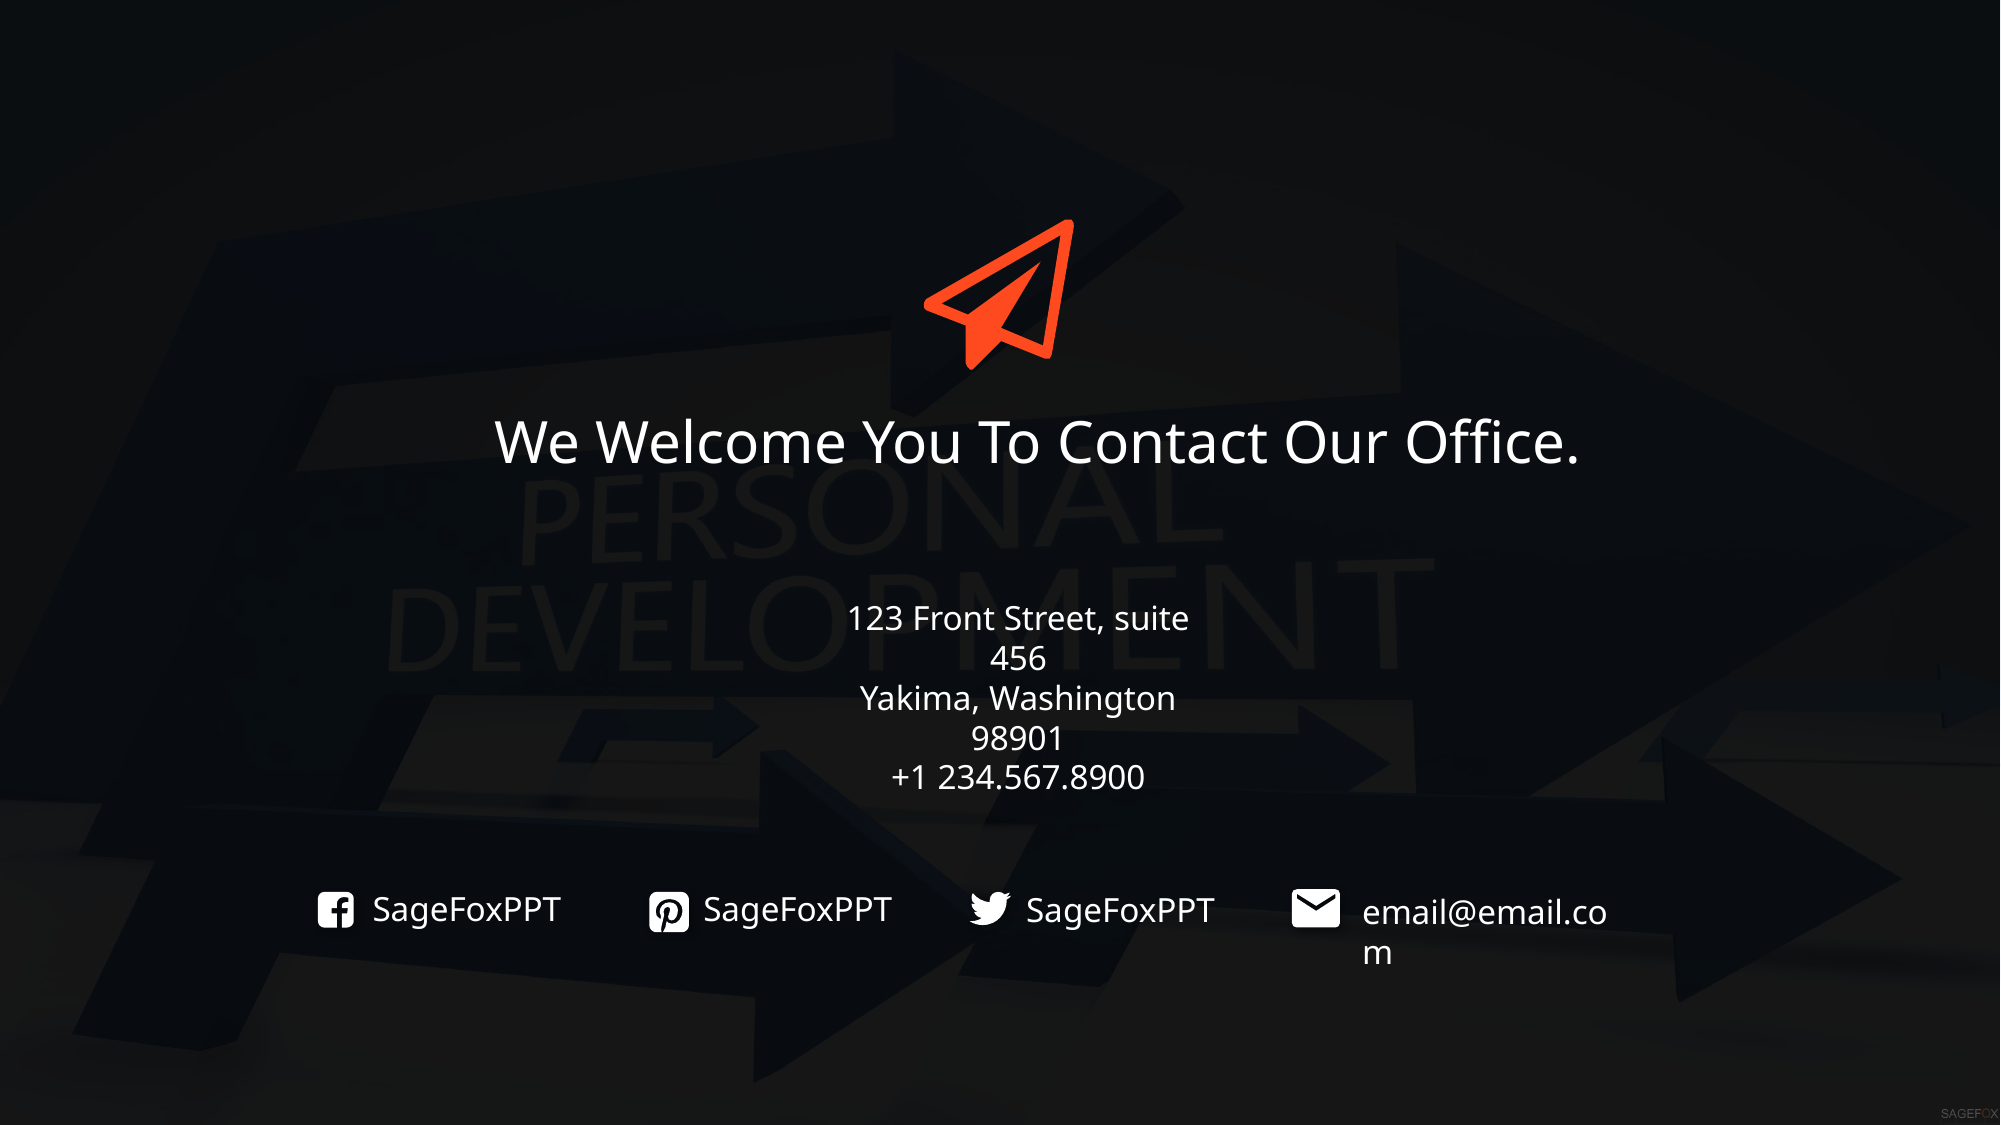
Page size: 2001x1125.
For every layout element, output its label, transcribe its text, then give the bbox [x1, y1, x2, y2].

text_box email@email.com [1347, 884, 1649, 979]
text_box [649, 891, 688, 933]
text_box SageFoxPPT [357, 880, 598, 936]
text_box [969, 891, 1011, 926]
text_box [923, 219, 1074, 370]
text_box SageFoxPPT [1011, 881, 1252, 937]
text_box [0, 0, 2000, 1125]
text_box [1291, 889, 1340, 928]
text_box [317, 891, 354, 928]
text_box We Welcome You To Contact Our Office. [477, 398, 1598, 483]
text_box 123 Front Street, suite 456 Yakima, Washington 98901 +1 234.567.8900 [808, 589, 1229, 804]
text_box SageFoxPPT [688, 880, 929, 936]
